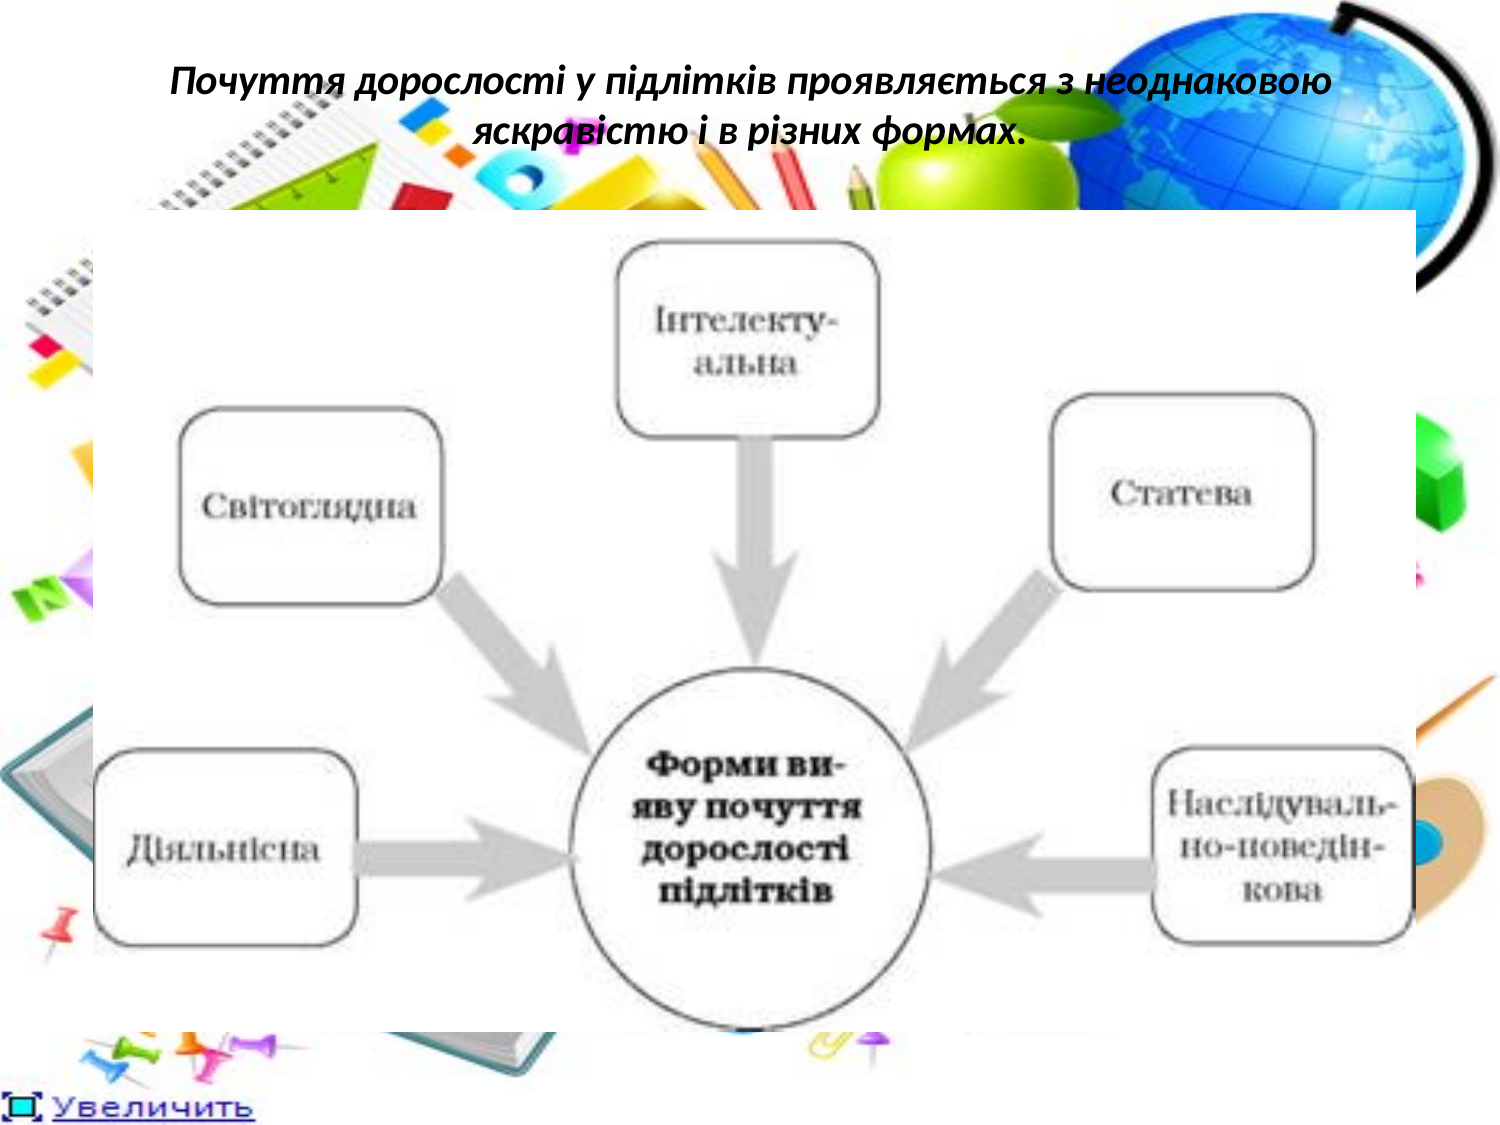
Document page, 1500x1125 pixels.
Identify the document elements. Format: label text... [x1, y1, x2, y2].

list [93, 210, 1417, 1032]
title Почуття дорослості у підлітків проявляється з неоднаковою яскравістю і в різних формах. [75, 45, 1425, 233]
picture [0, 0, 1500, 1125]
